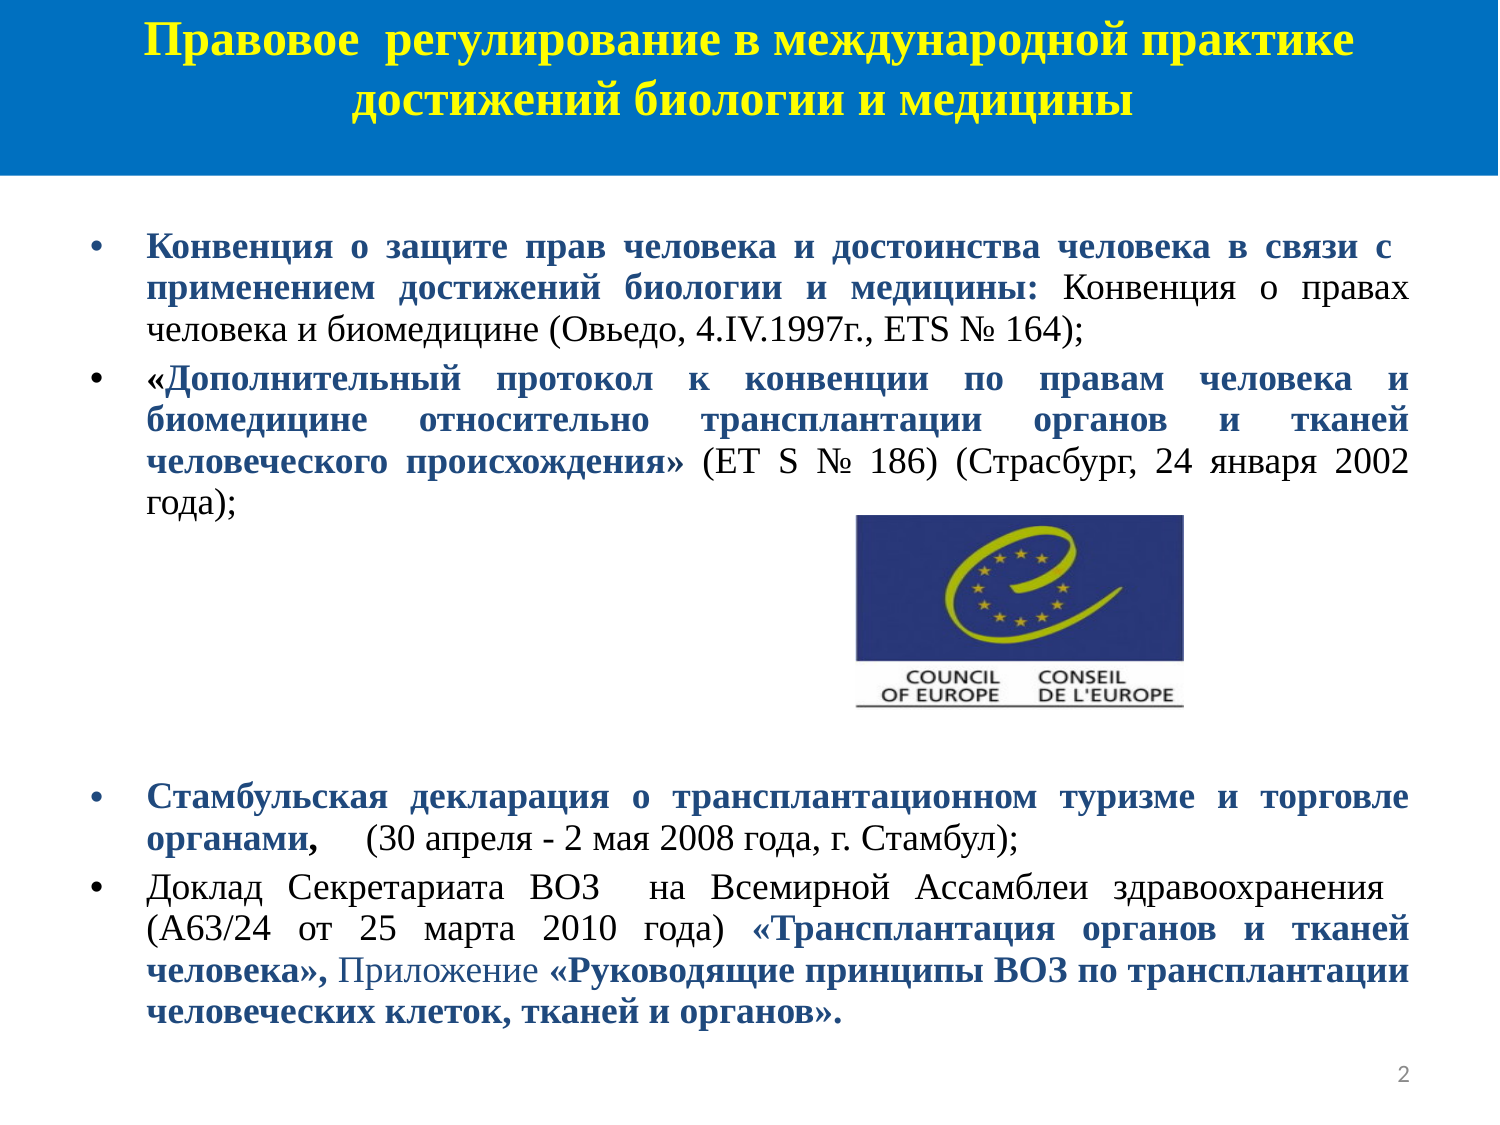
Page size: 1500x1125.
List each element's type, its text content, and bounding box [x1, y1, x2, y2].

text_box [0, 0, 1499, 177]
slide_number 2 [1074, 1042, 1425, 1103]
list Конвенция о защите прав человека и достоинства человека в связи с применением достижений биологии и медицины: Конвенция о правах человека и биомедицине (Овьедо, 4.IV.1997г., ETS № 164); «Дополнительный протокол к конвенции по правам человека и биомедицине относительно трансплантации органов и тканей человеческого происхождения» (ET S № 186) (Страсбург, 24 января 2002 года); Стамбульская декларация о трансплантационном туризме и торговле органами, (30 апреля - 2 мая 2008 года, г. Стамбул); Доклад Секретариата ВОЗ на Всемирной Ассамблеи здравоохранения (А63/24 от 25 марта 2010 года) «Трансплантация органов и тканей человека», Приложение «Руководящие принципы ВОЗ по трансплантации человеческих клеток, тканей и органов». [75, 184, 1425, 1055]
picture [855, 515, 1184, 710]
